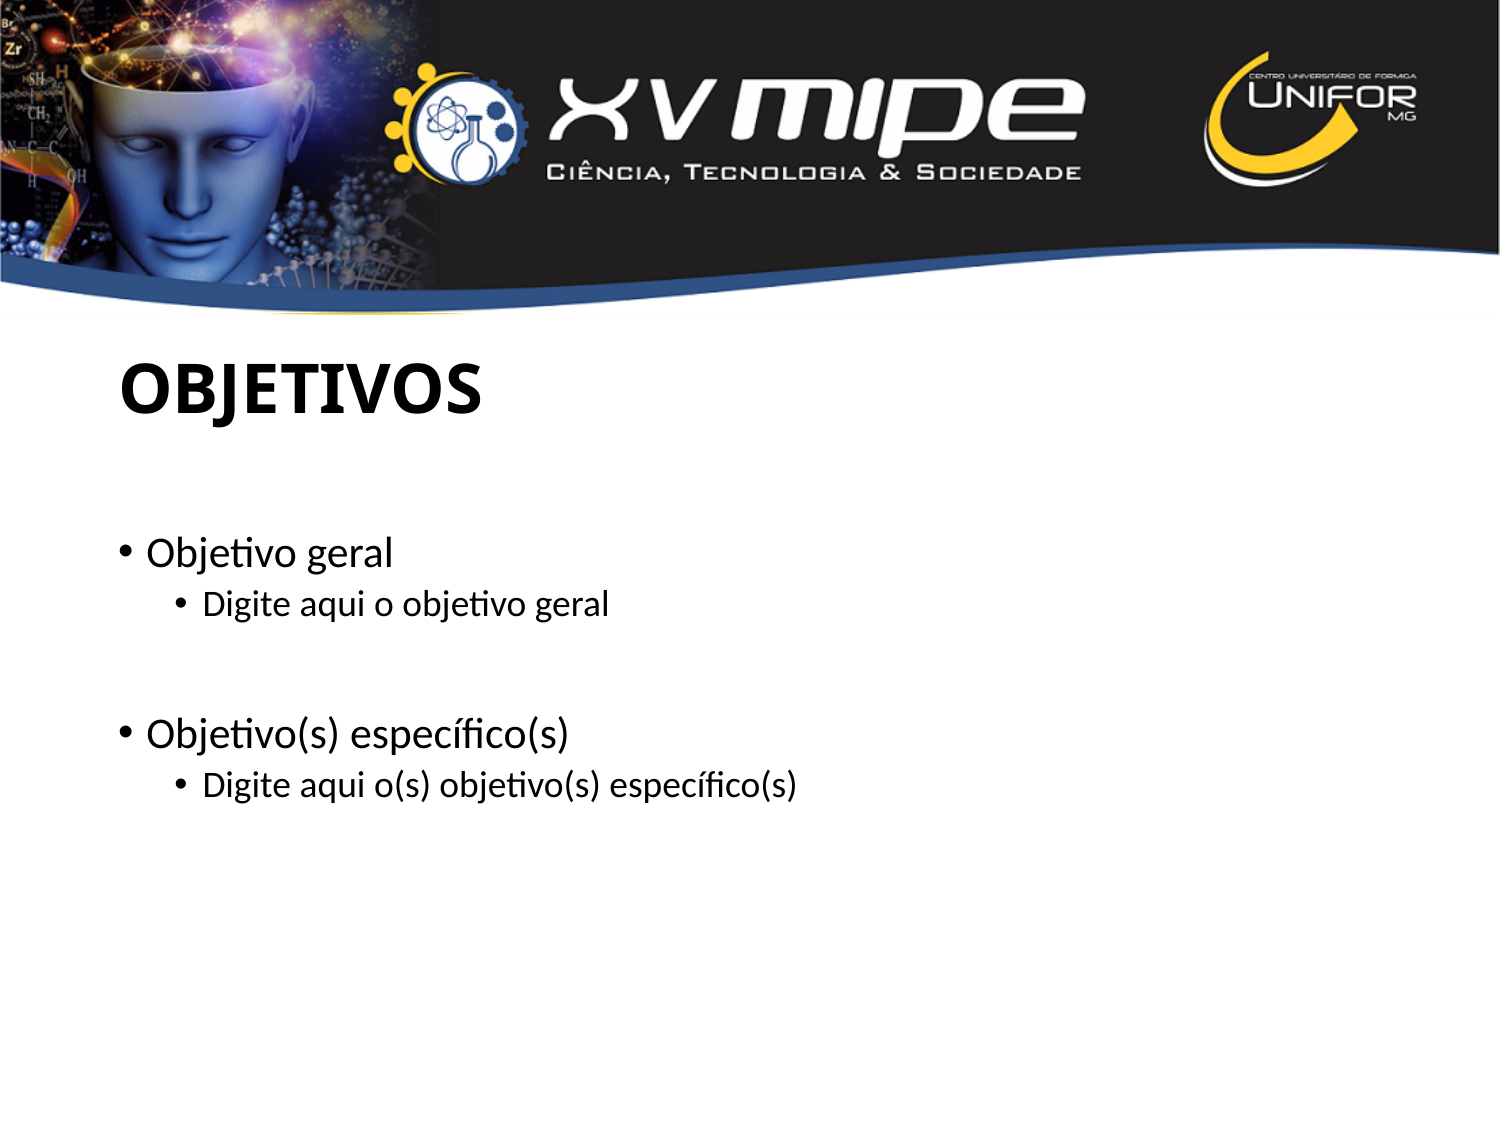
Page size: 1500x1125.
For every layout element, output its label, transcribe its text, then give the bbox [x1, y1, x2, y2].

list Objetivo geral Digite aqui o objetivo geral Objetivo(s) específico(s) Digite aqui o(s) objetivo(s) específico(s) [103, 521, 1397, 1047]
title OBJETIVOS [103, 282, 1397, 500]
picture [0, 0, 1500, 315]
